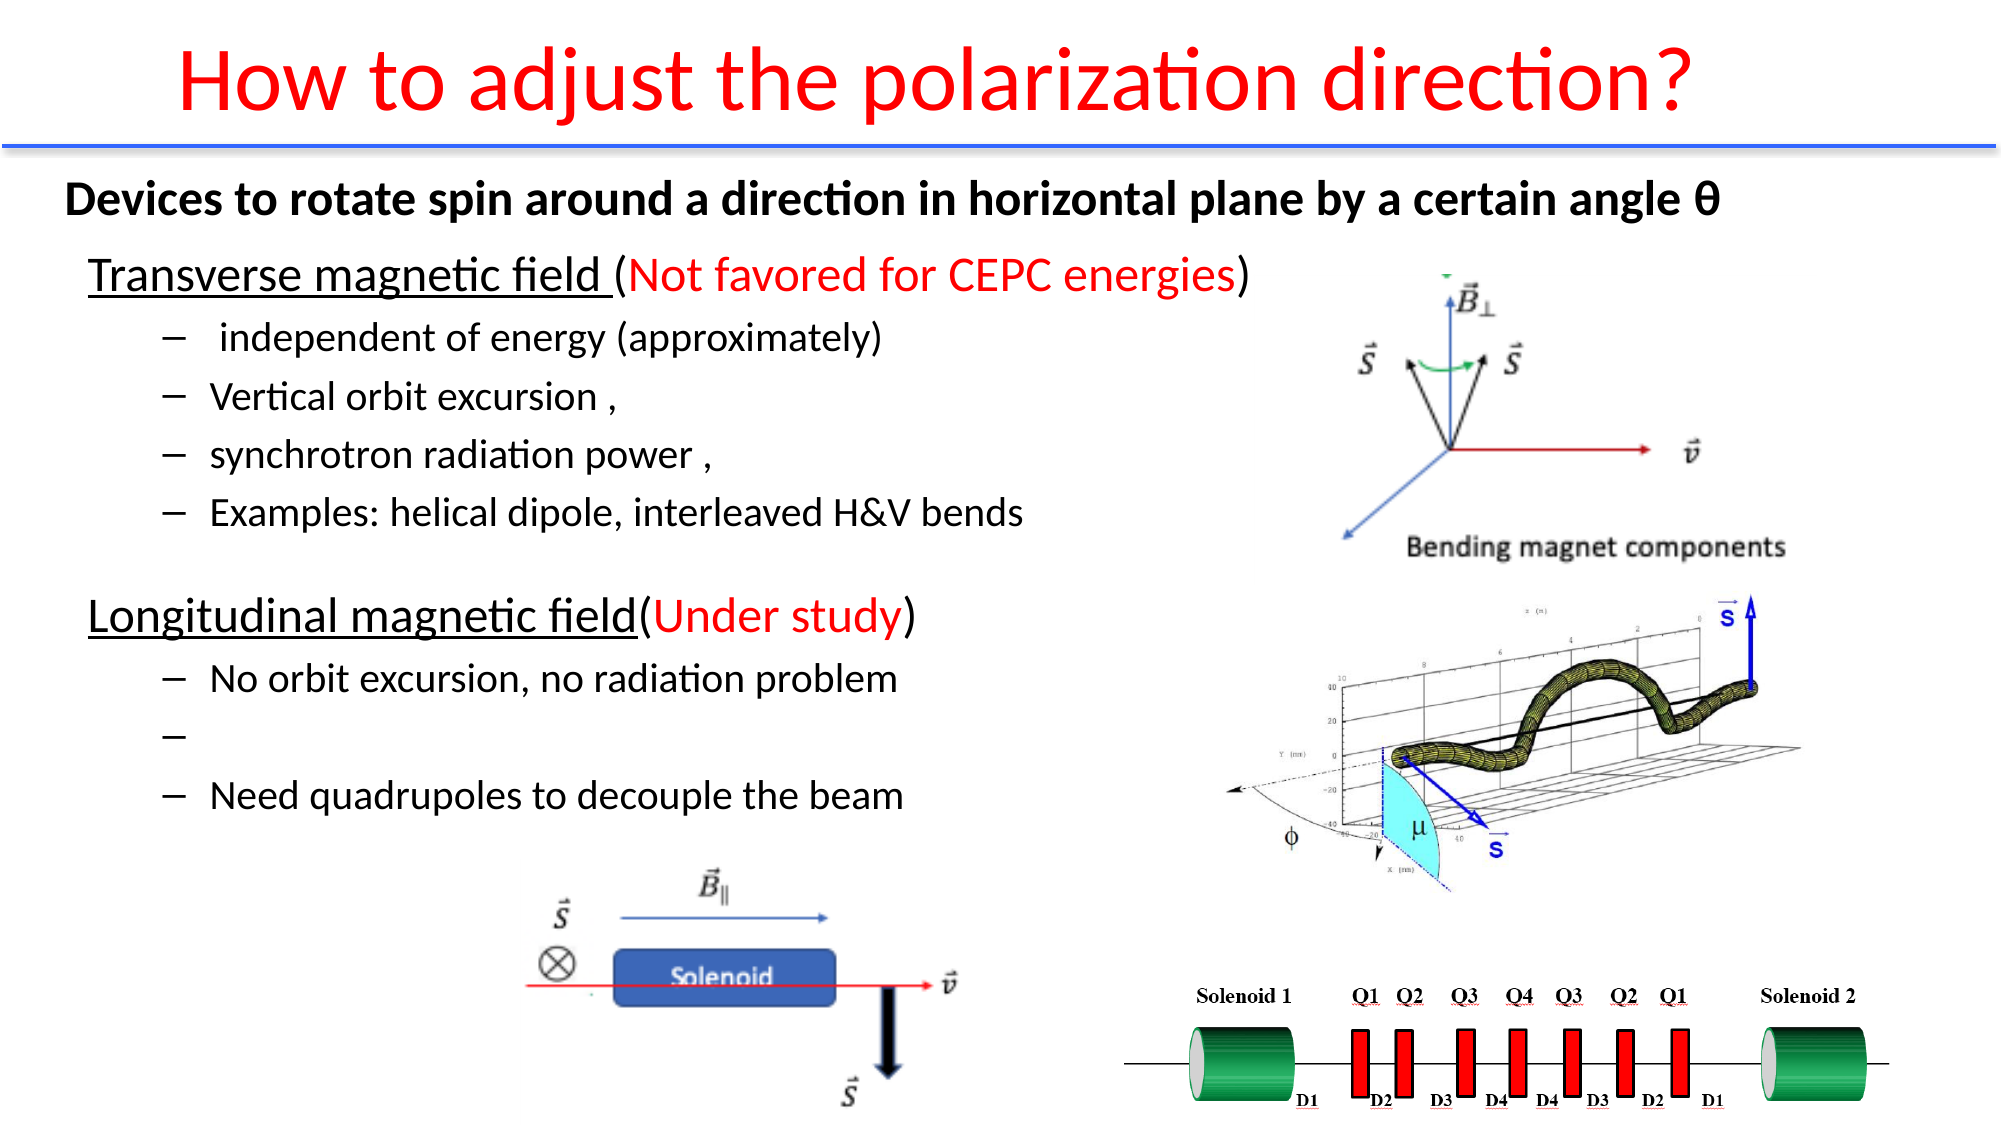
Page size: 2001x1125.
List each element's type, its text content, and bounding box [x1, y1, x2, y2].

title How to adjust the polarization direction? [160, 0, 1714, 149]
text_box Devices to rotate spin around a direction in horizontal plane by a certain angle θ [49, 158, 1765, 233]
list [519, 859, 988, 1125]
picture [1122, 977, 1902, 1119]
picture [1207, 274, 1817, 898]
